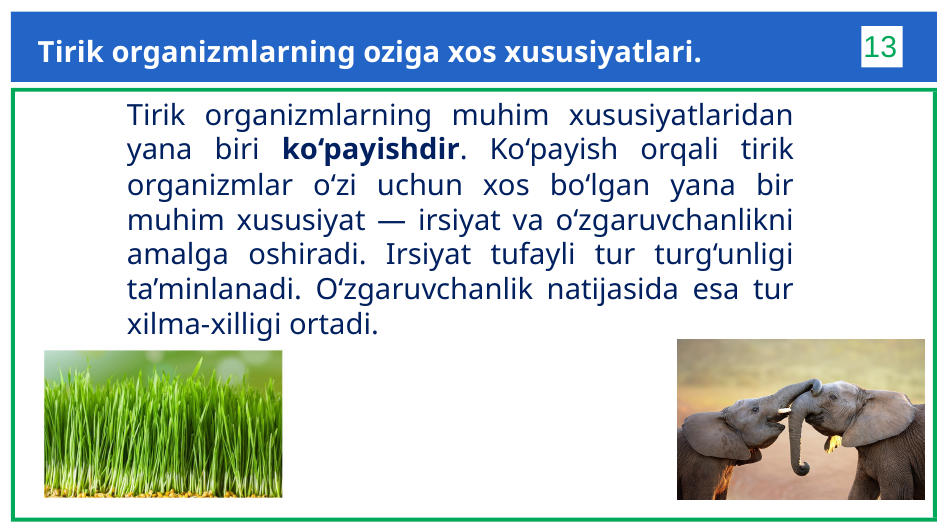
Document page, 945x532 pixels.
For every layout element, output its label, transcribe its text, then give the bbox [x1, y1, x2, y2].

text_box 13 [861, 24, 899, 64]
picture [40, 347, 285, 500]
text_box [861, 26, 903, 68]
text_box Tirik organizmlarning oziga xos xususiyatlari. [22, 26, 750, 76]
text_box Tirik organizmlarning muhim xususiyatlaridan yana biri ko‘payishdir. Ko‘payish orqali tirik organizmlar o‘zi uchun xos bo‘lgan yana bir muhim xususiyat — irsiyat va o‘zgaruvchanlikni amalga oshiradi. Irsiyat tufayli tur turg‘unligi ta’minlanadi. O‘zgaruvchanlik natijasida esa tur xilma-xilligi ortadi. [112, 88, 809, 348]
picture [677, 339, 925, 500]
